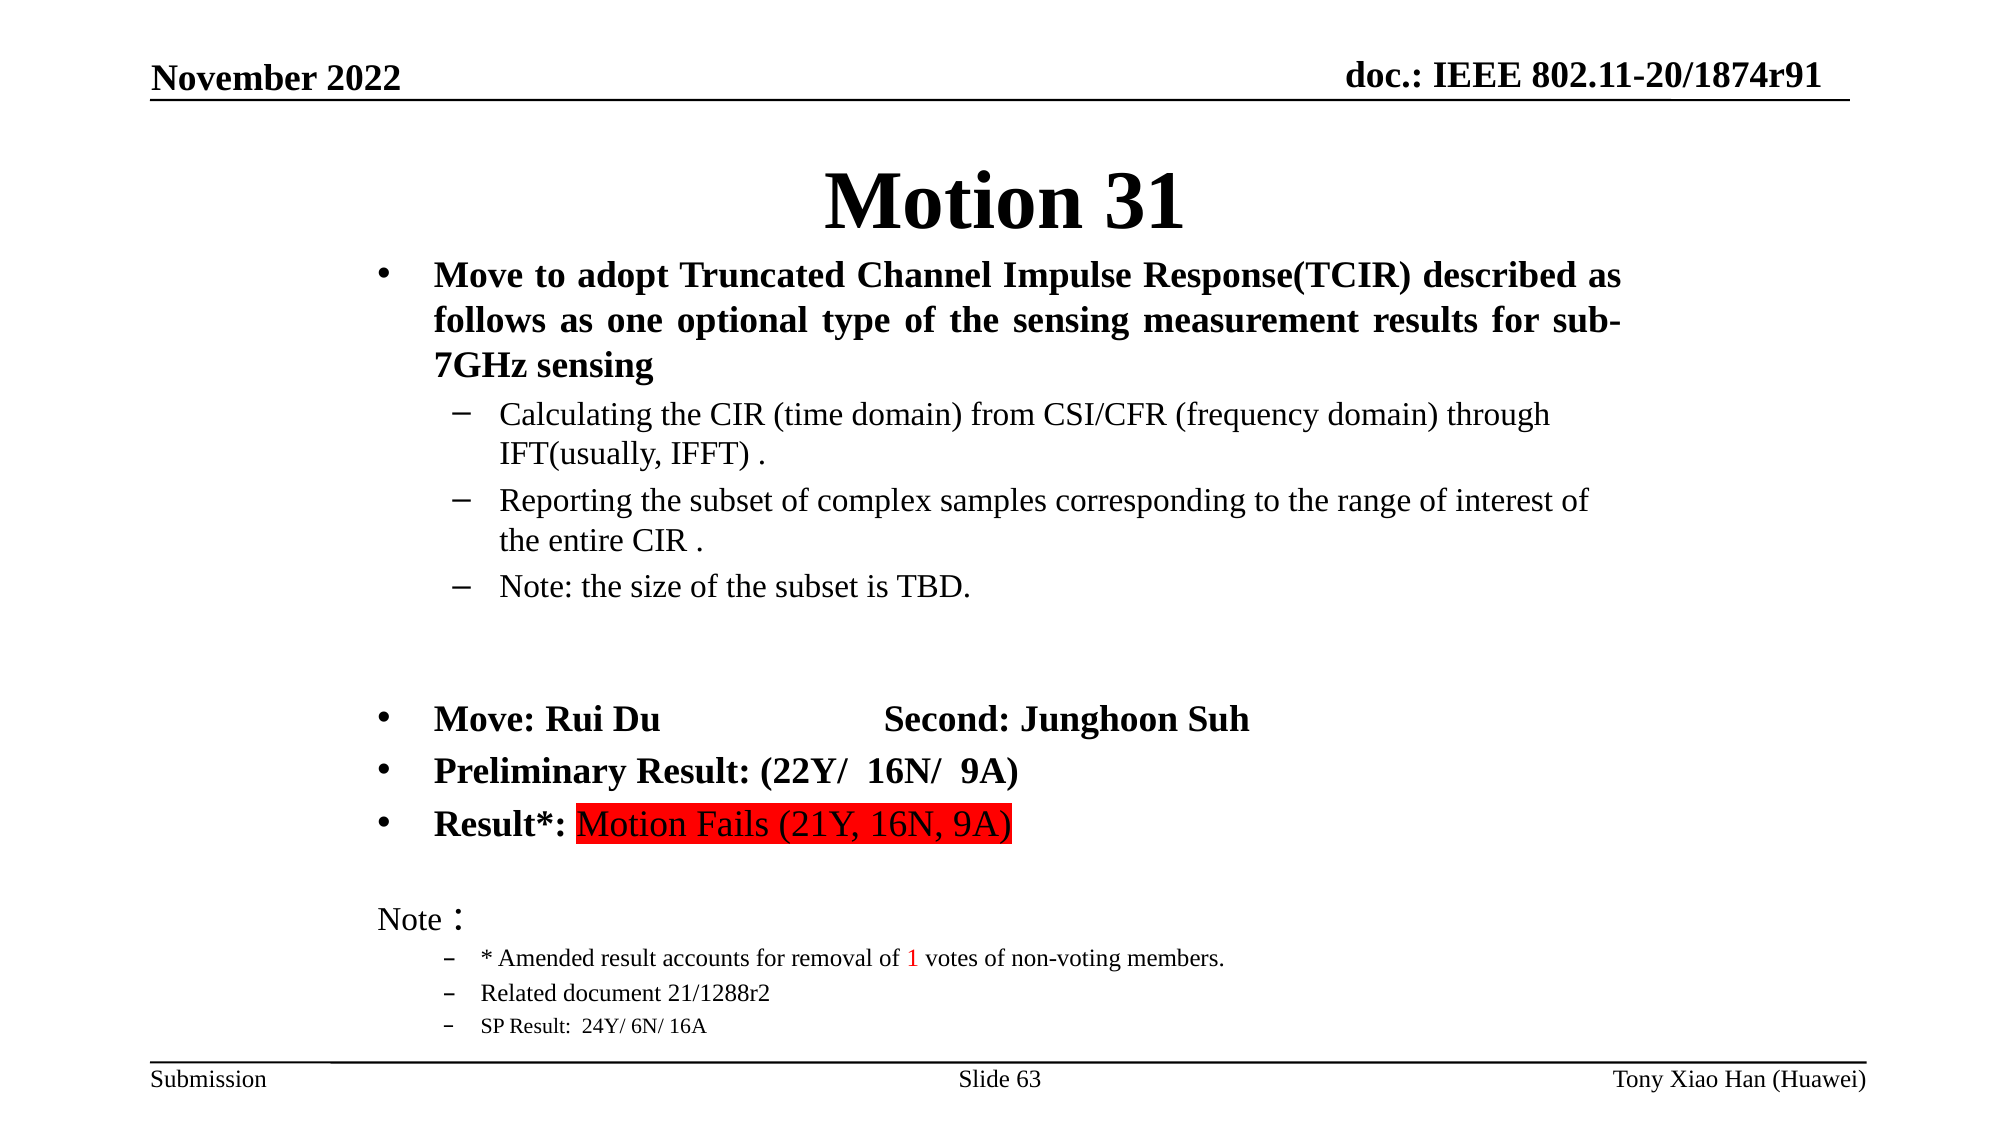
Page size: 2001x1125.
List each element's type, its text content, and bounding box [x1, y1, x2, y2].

text_box Move to adopt Truncated Channel Impulse Response(TCIR) described as follows as one optional type of the sensing measurement results for sub-7GHz sensing Calculating the CIR (time domain) from CSI/CFR (frequency domain) through IFT(usually, IFFT) . Reporting the subset of complex samples corresponding to the range of interest of the entire CIR . Note: the size of the subset is TBD. Move: Rui Du Second: Junghoon Suh Preliminary Result: (22Y/ 16N/ 9A) Result*: Motion Fails (21Y, 16N, 9A) Note： * Amended result accounts for removal of 1 votes of non-voting members. Related document 21/1288r2 SP Result: 24Y/ 6N/ 16A [362, 212, 1638, 900]
text_box Motion 31 [368, 137, 1644, 275]
